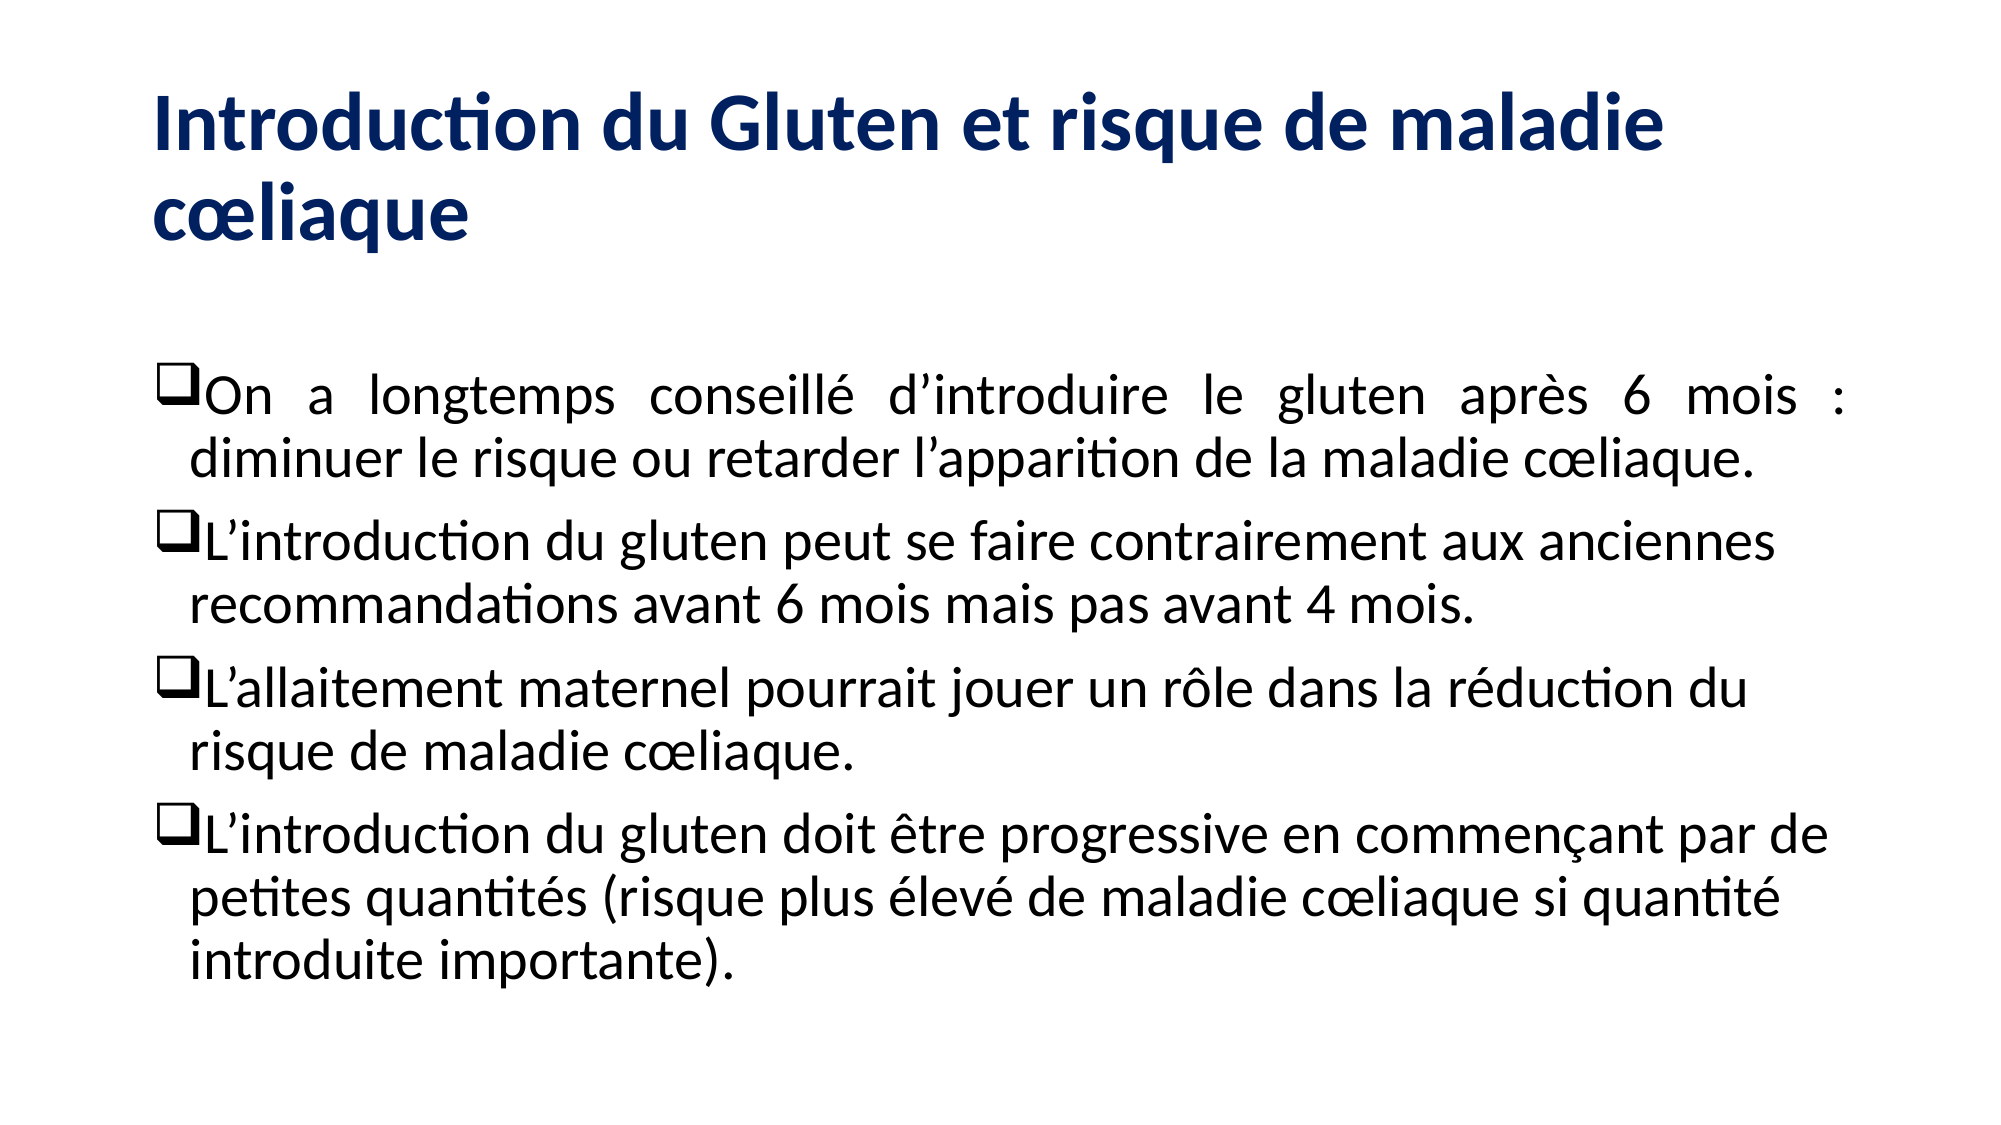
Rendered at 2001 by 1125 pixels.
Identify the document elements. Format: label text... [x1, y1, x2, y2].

list On a longtemps conseillé d’introduire le gluten après 6 mois : diminuer le risque ou retarder l’apparition de la maladie cœliaque. L’introduction du gluten peut se faire contrairement aux anciennes recommandations avant 6 mois mais pas avant 4 mois. L’allaitement maternel pourrait jouer un rôle dans la réduction du risque de maladie cœliaque. L’introduction du gluten doit être progressive en commençant par de petites quantités (risque plus élevé de maladie cœliaque si quantité introduite importante). [137, 356, 1863, 1071]
title Introduction du Gluten et risque de maladie cœliaque [137, 59, 1863, 278]
